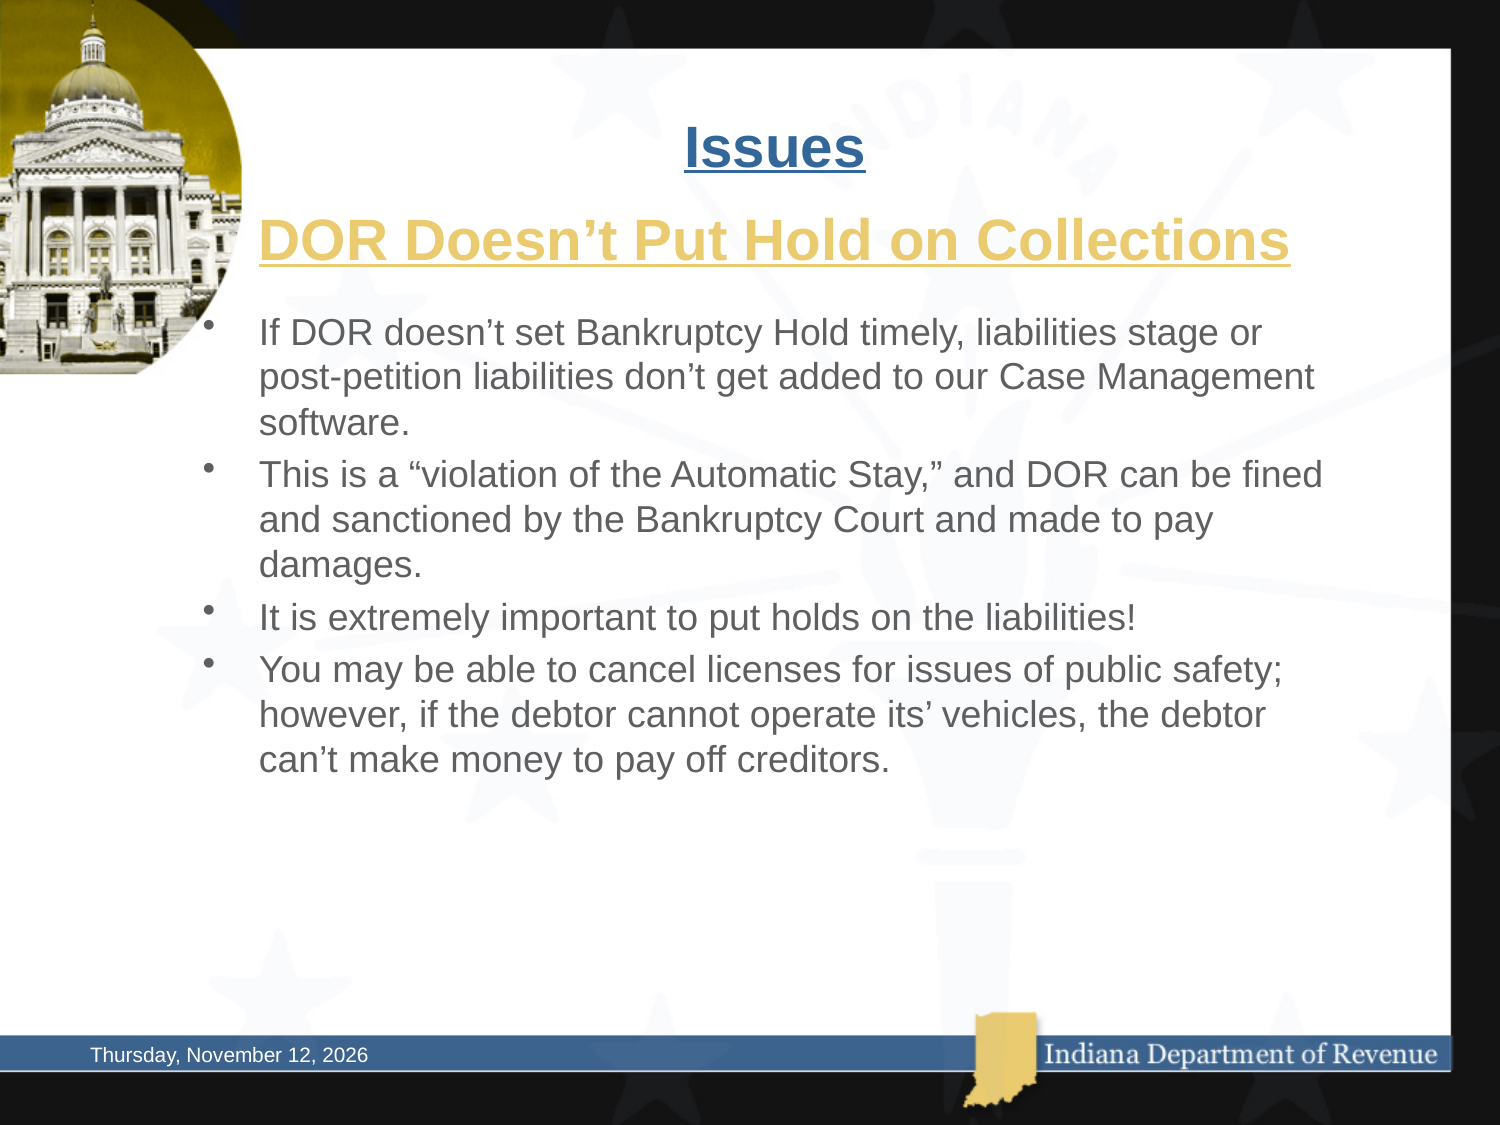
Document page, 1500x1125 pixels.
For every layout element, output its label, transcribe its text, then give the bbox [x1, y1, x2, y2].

list If DOR doesn’t set Bankruptcy Hold timely, liabilities stage or post-petition liabilities don’t get added to our Case Management software. This is a “violation of the Automatic Stay,” and DOR can be fined and sanctioned by the Bankruptcy Court and made to pay damages. It is extremely important to put holds on the liabilities! You may be able to cancel licenses for issues of public safety; however, if the debtor cannot operate its’ vehicles, the debtor can’t make money to pay off creditors. [187, 299, 1351, 938]
title Issues [99, 49, 1451, 238]
text_box DOR Doesn’t Put Hold on Collections [99, 238, 1450, 350]
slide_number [74, 1034, 426, 1113]
picture [0, 0, 1500, 1125]
